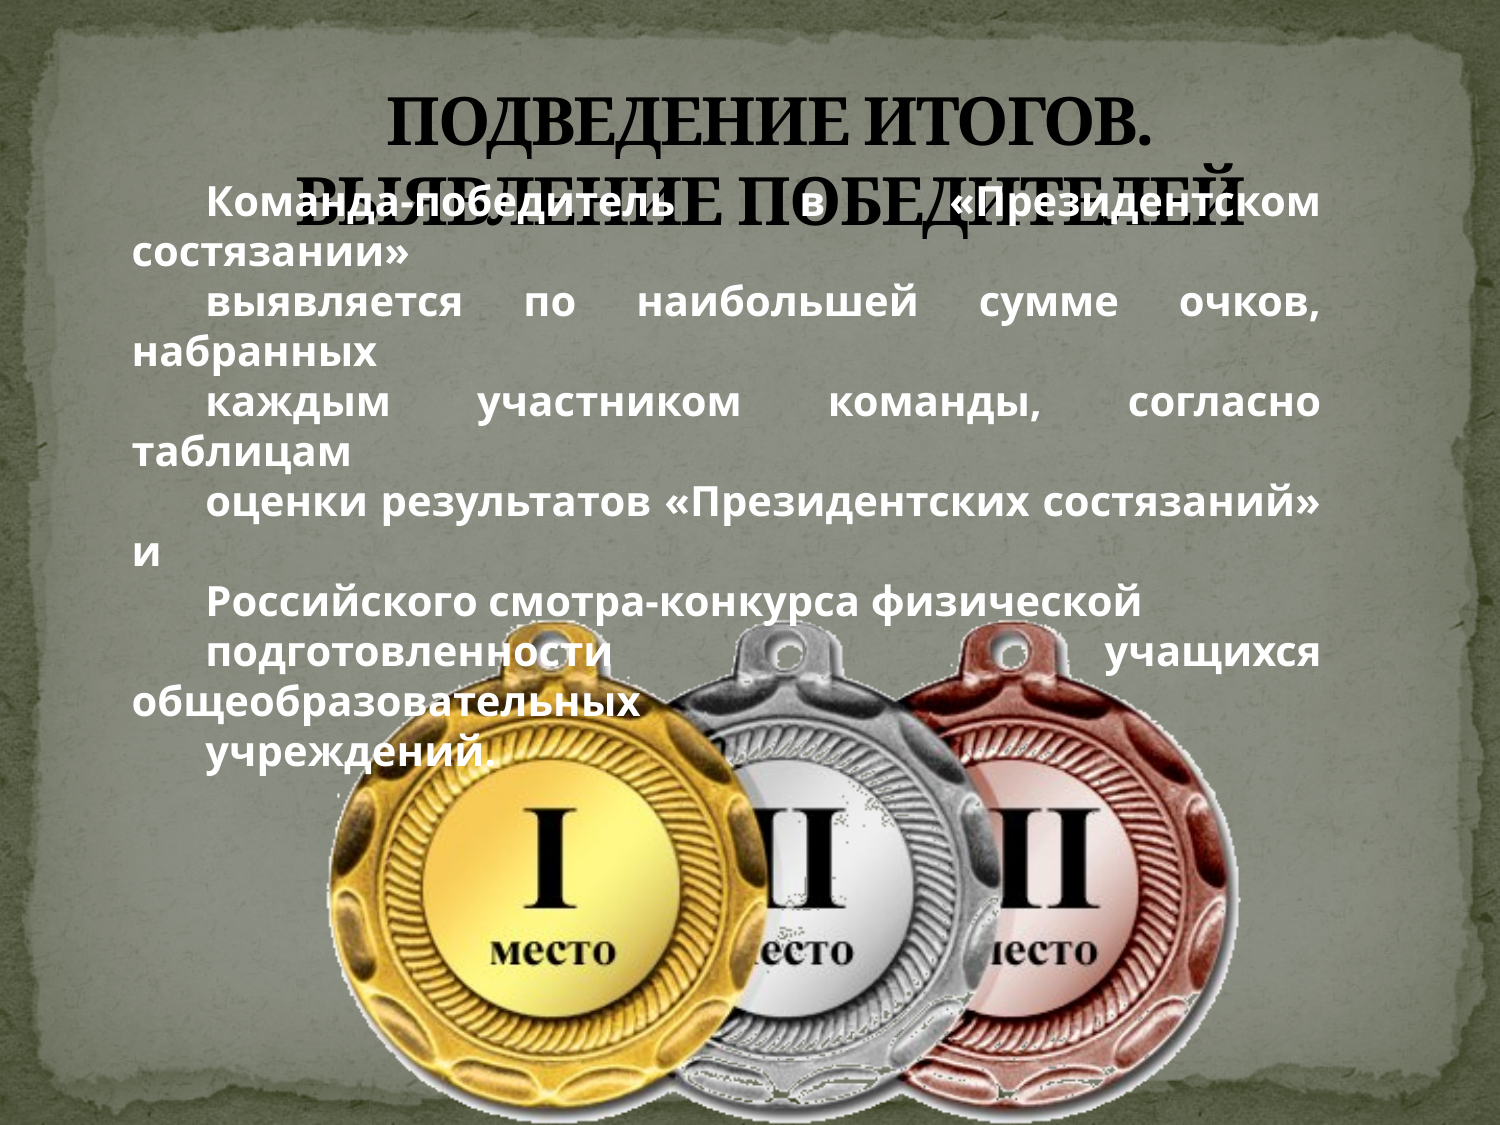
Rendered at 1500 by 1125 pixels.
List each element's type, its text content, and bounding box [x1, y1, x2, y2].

title Подведение итогов. Выявление победителей [41, 125, 1500, 327]
text_box Команда-победитель в «Президентском состязании» выявляется по наибольшей сумме очков, набранных каждым участником команды, согласно таблицам оценки результатов «Президентских состязаний» и Российского смотра-конкурса физической подготовленности учащихся общеобразовательных учреждений. [116, 292, 1337, 658]
picture [265, 528, 1291, 1125]
